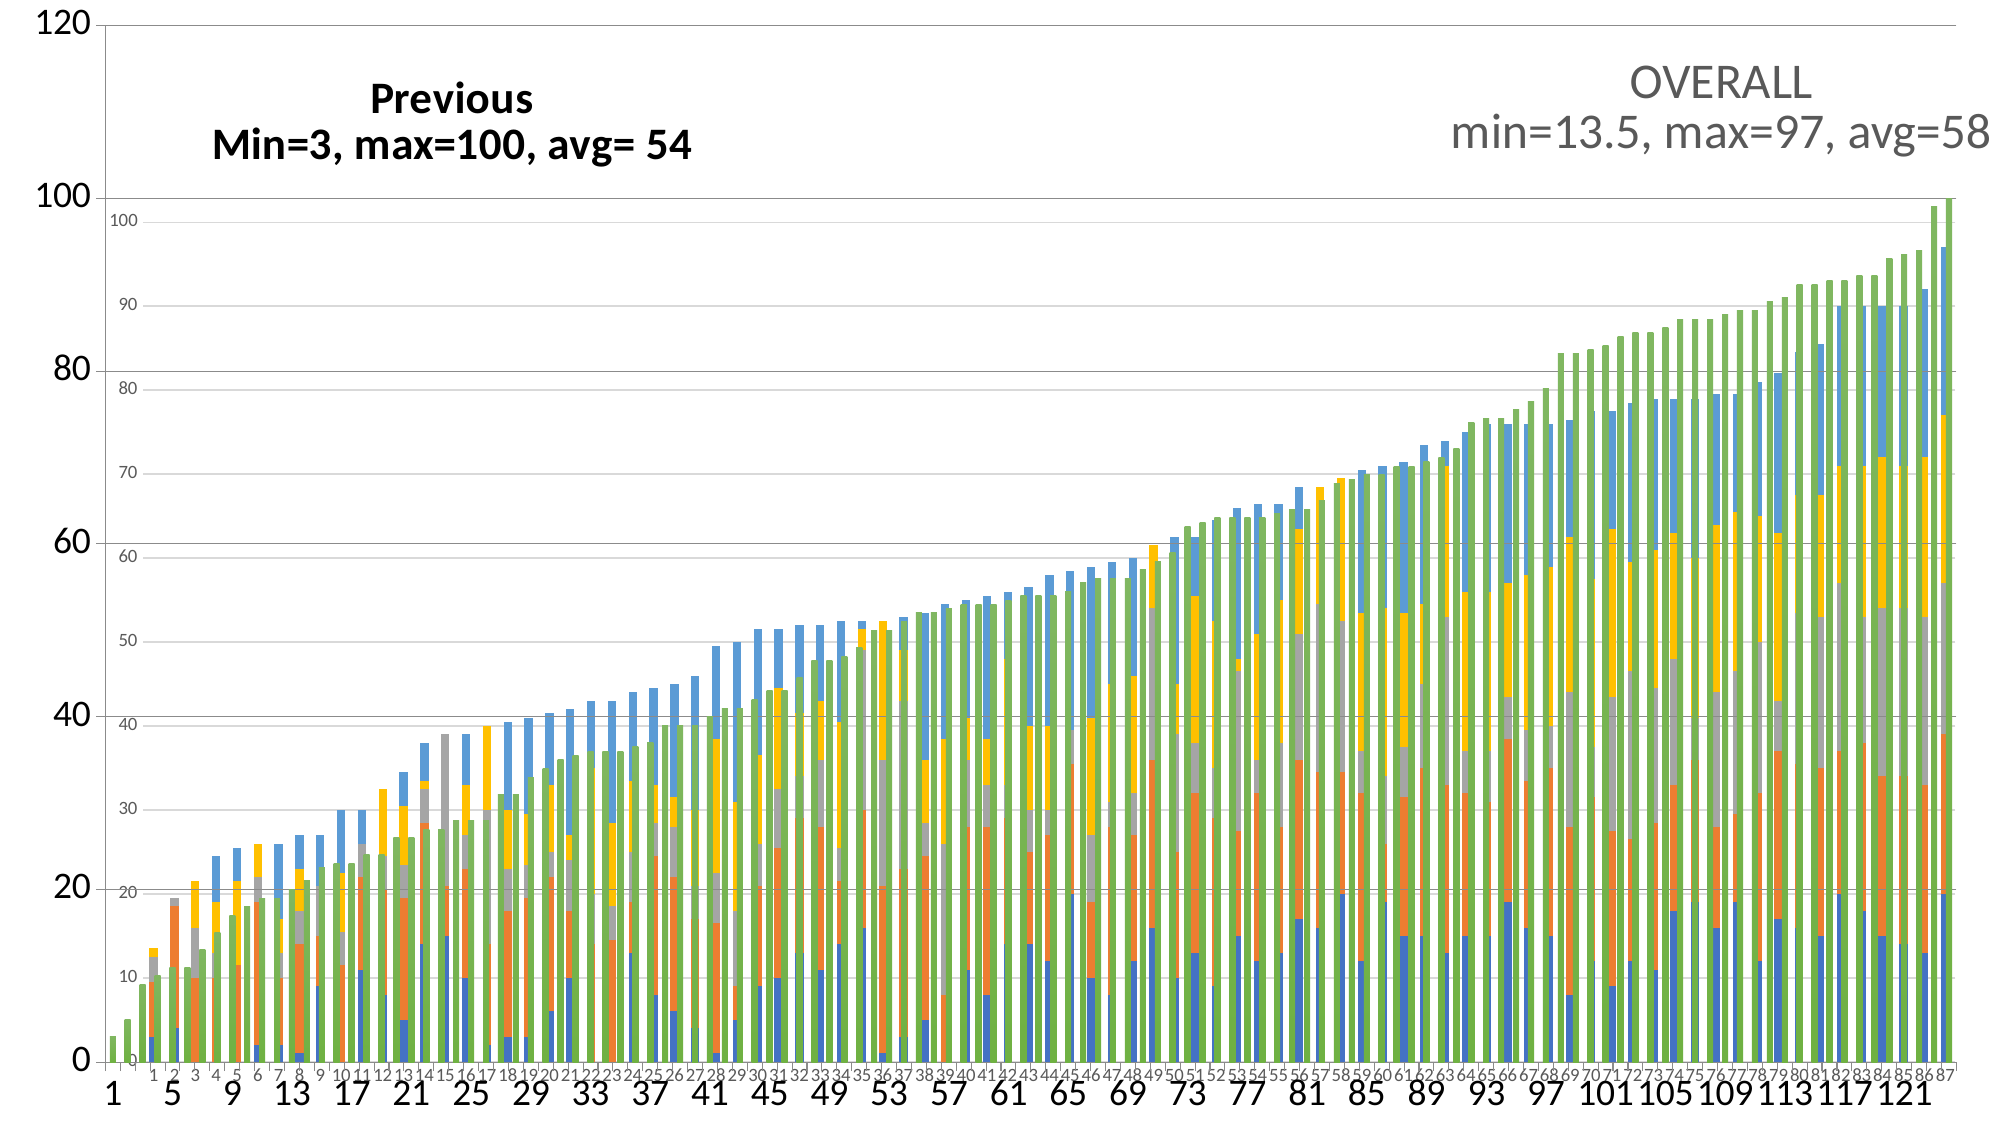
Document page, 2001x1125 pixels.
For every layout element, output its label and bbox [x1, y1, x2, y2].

chart [0, 0, 2000, 1125]
